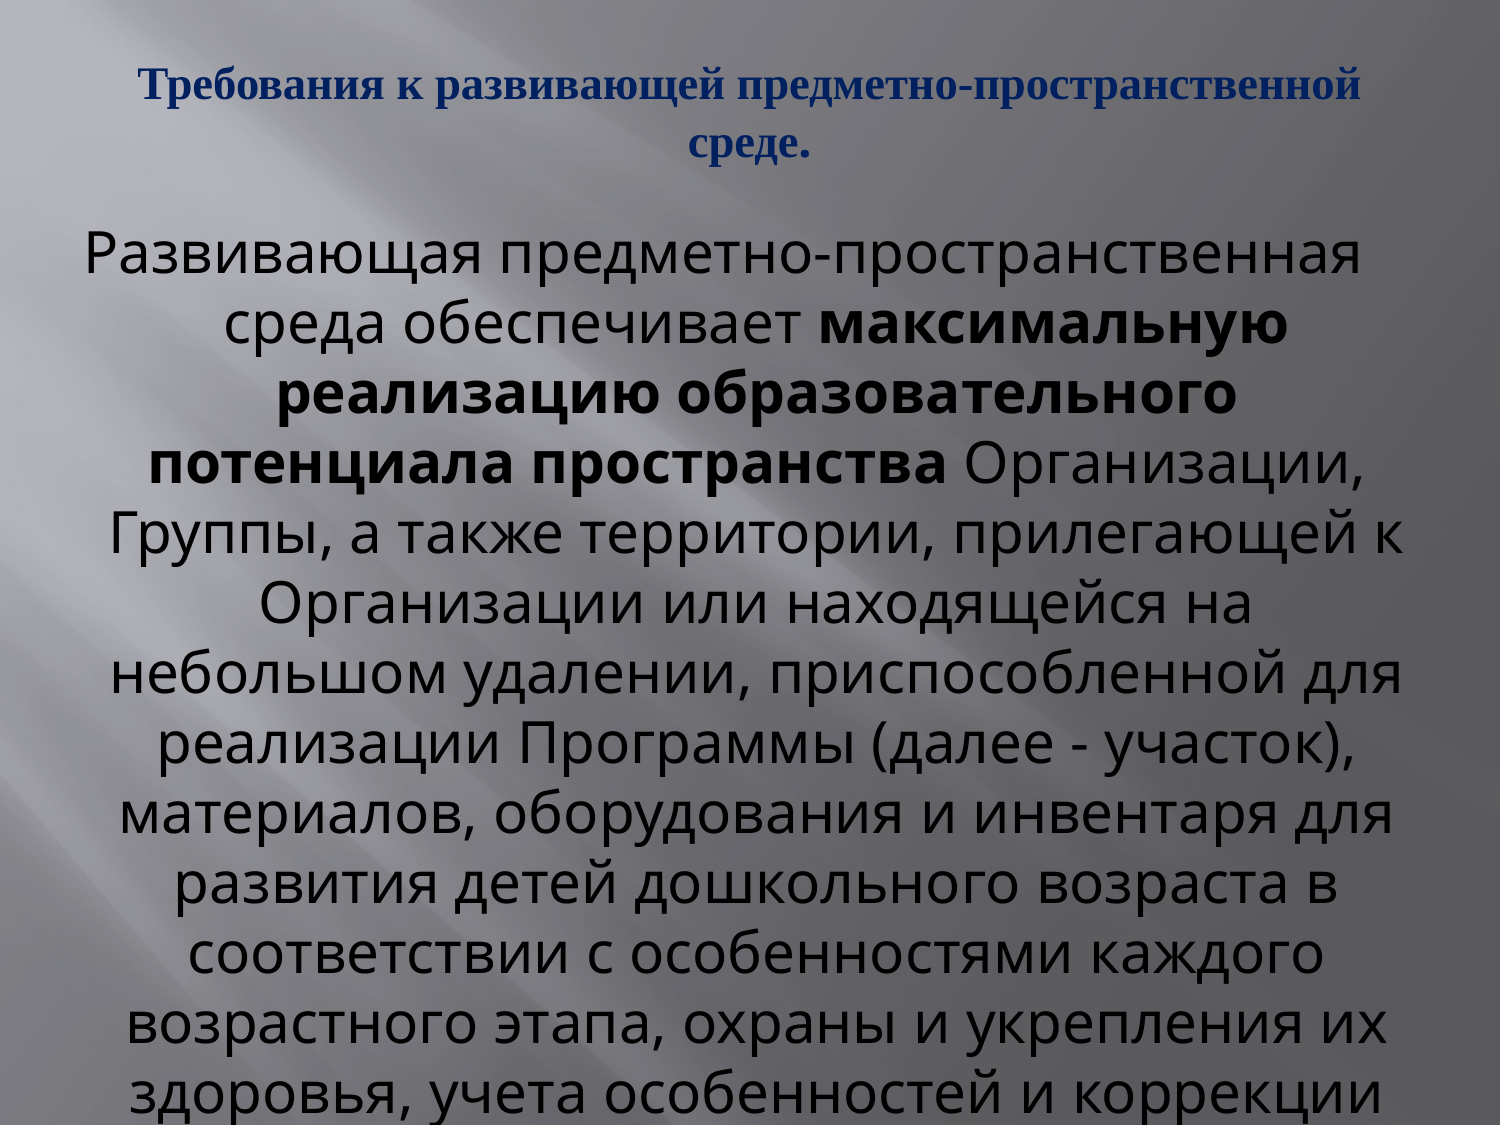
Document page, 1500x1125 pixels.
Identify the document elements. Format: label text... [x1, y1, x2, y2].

list Развивающая предметно-пространственная среда обеспечивает максимальную реализацию образовательного потенциала пространства Организации, Группы, а также территории, прилегающей к Организации или находящейся на небольшом удалении, приспособленной для реализации Программы (далее - участок), материалов, оборудования и инвентаря для развития детей дошкольного возраста в соответствии с особенностями каждого возрастного этапа, охраны и укрепления их здоровья, учета особенностей и коррекции недостатков их развития. [0, 208, 1424, 1125]
title Требования к развивающей предметно-пространственной среде. [75, 45, 1425, 233]
